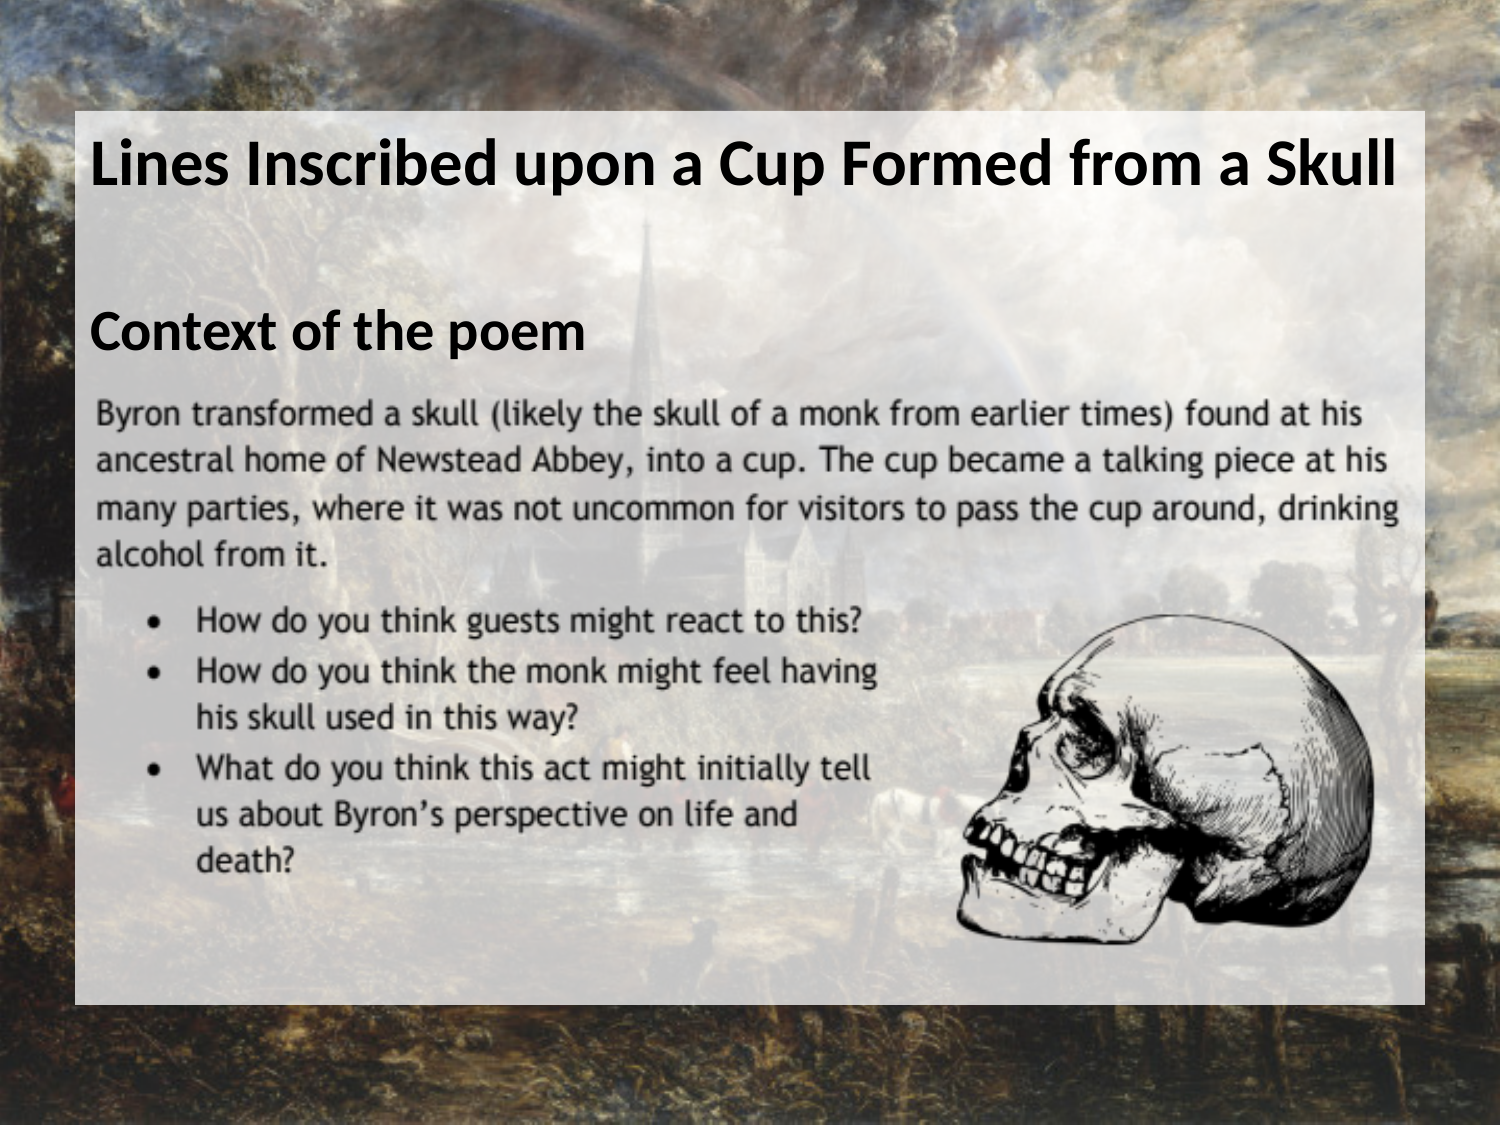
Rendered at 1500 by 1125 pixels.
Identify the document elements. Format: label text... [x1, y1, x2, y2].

list Lines Inscribed upon a Cup Formed from a Skull Context of the poem [75, 110, 1425, 1005]
picture [0, 0, 1500, 1125]
